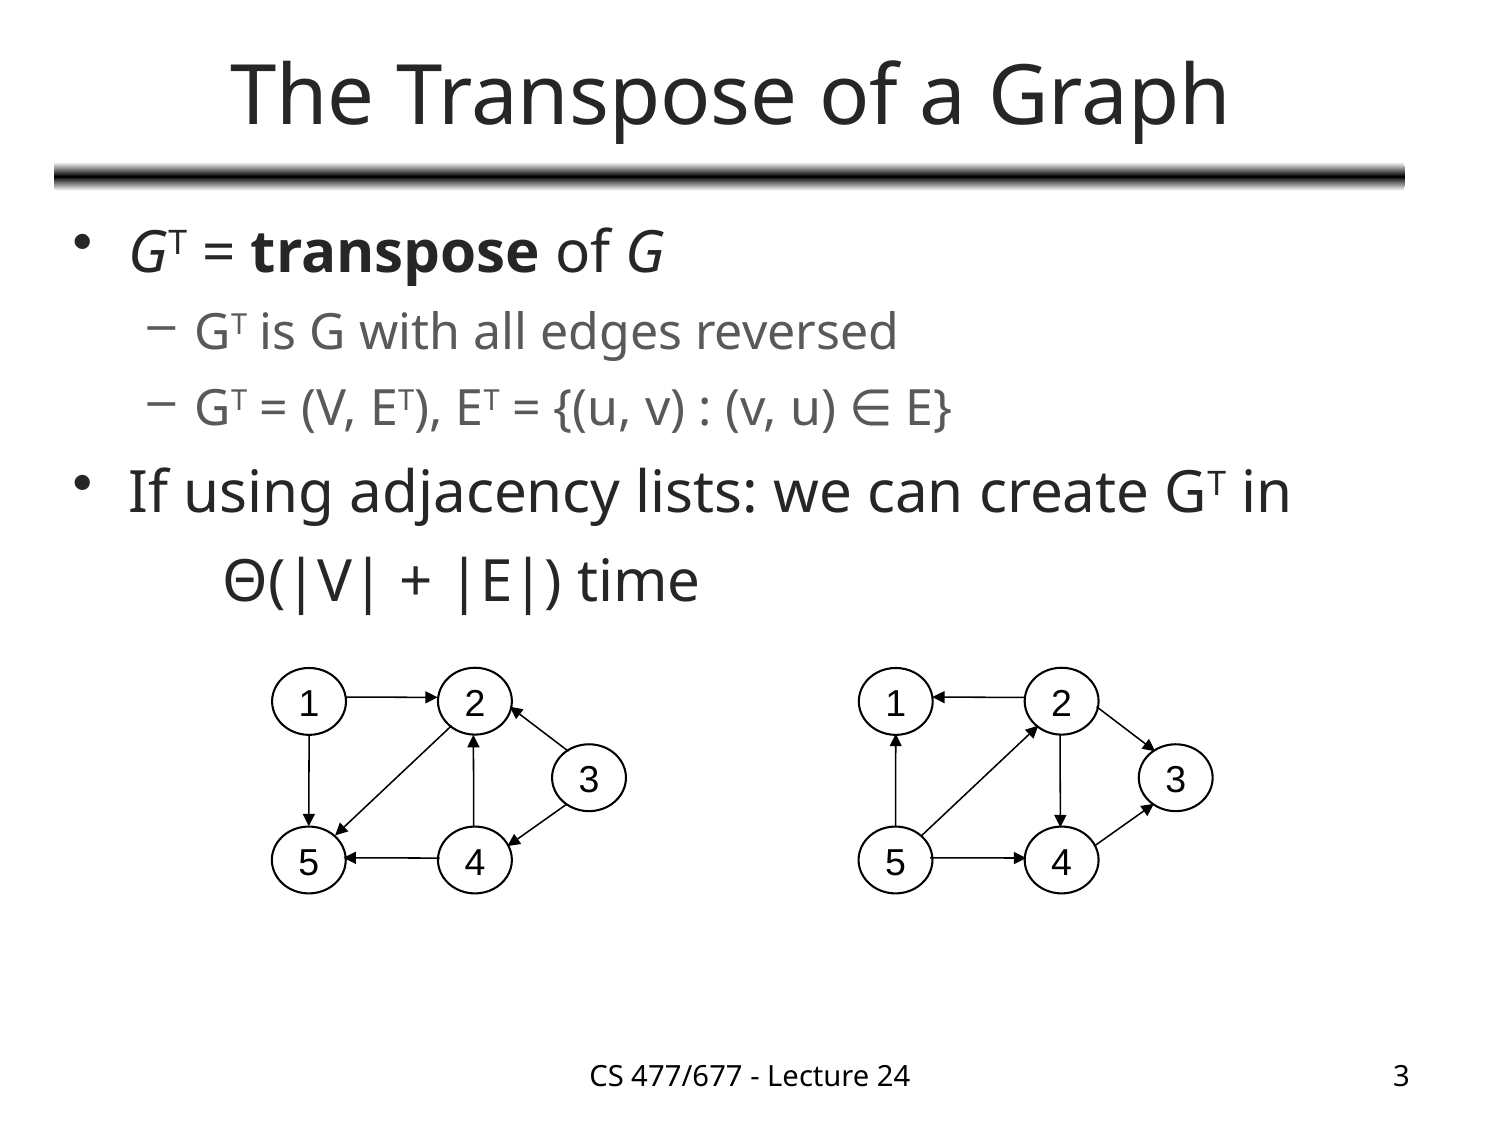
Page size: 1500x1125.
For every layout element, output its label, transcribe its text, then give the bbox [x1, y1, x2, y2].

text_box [271, 667, 627, 894]
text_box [858, 667, 1213, 894]
slide_number 3 [1074, 1049, 1426, 1103]
title The Transpose of a Graph [55, 16, 1407, 166]
footer CS 477/677 - Lecture 24 [512, 1049, 988, 1103]
list GT = transpose of G GT is G with all edges reversed GT = (V, ET), ET = {(u, v) : (v, u) ∈ E} If using adjacency lists: we can create GT in Θ(|V| + |E|) time [57, 198, 1472, 655]
